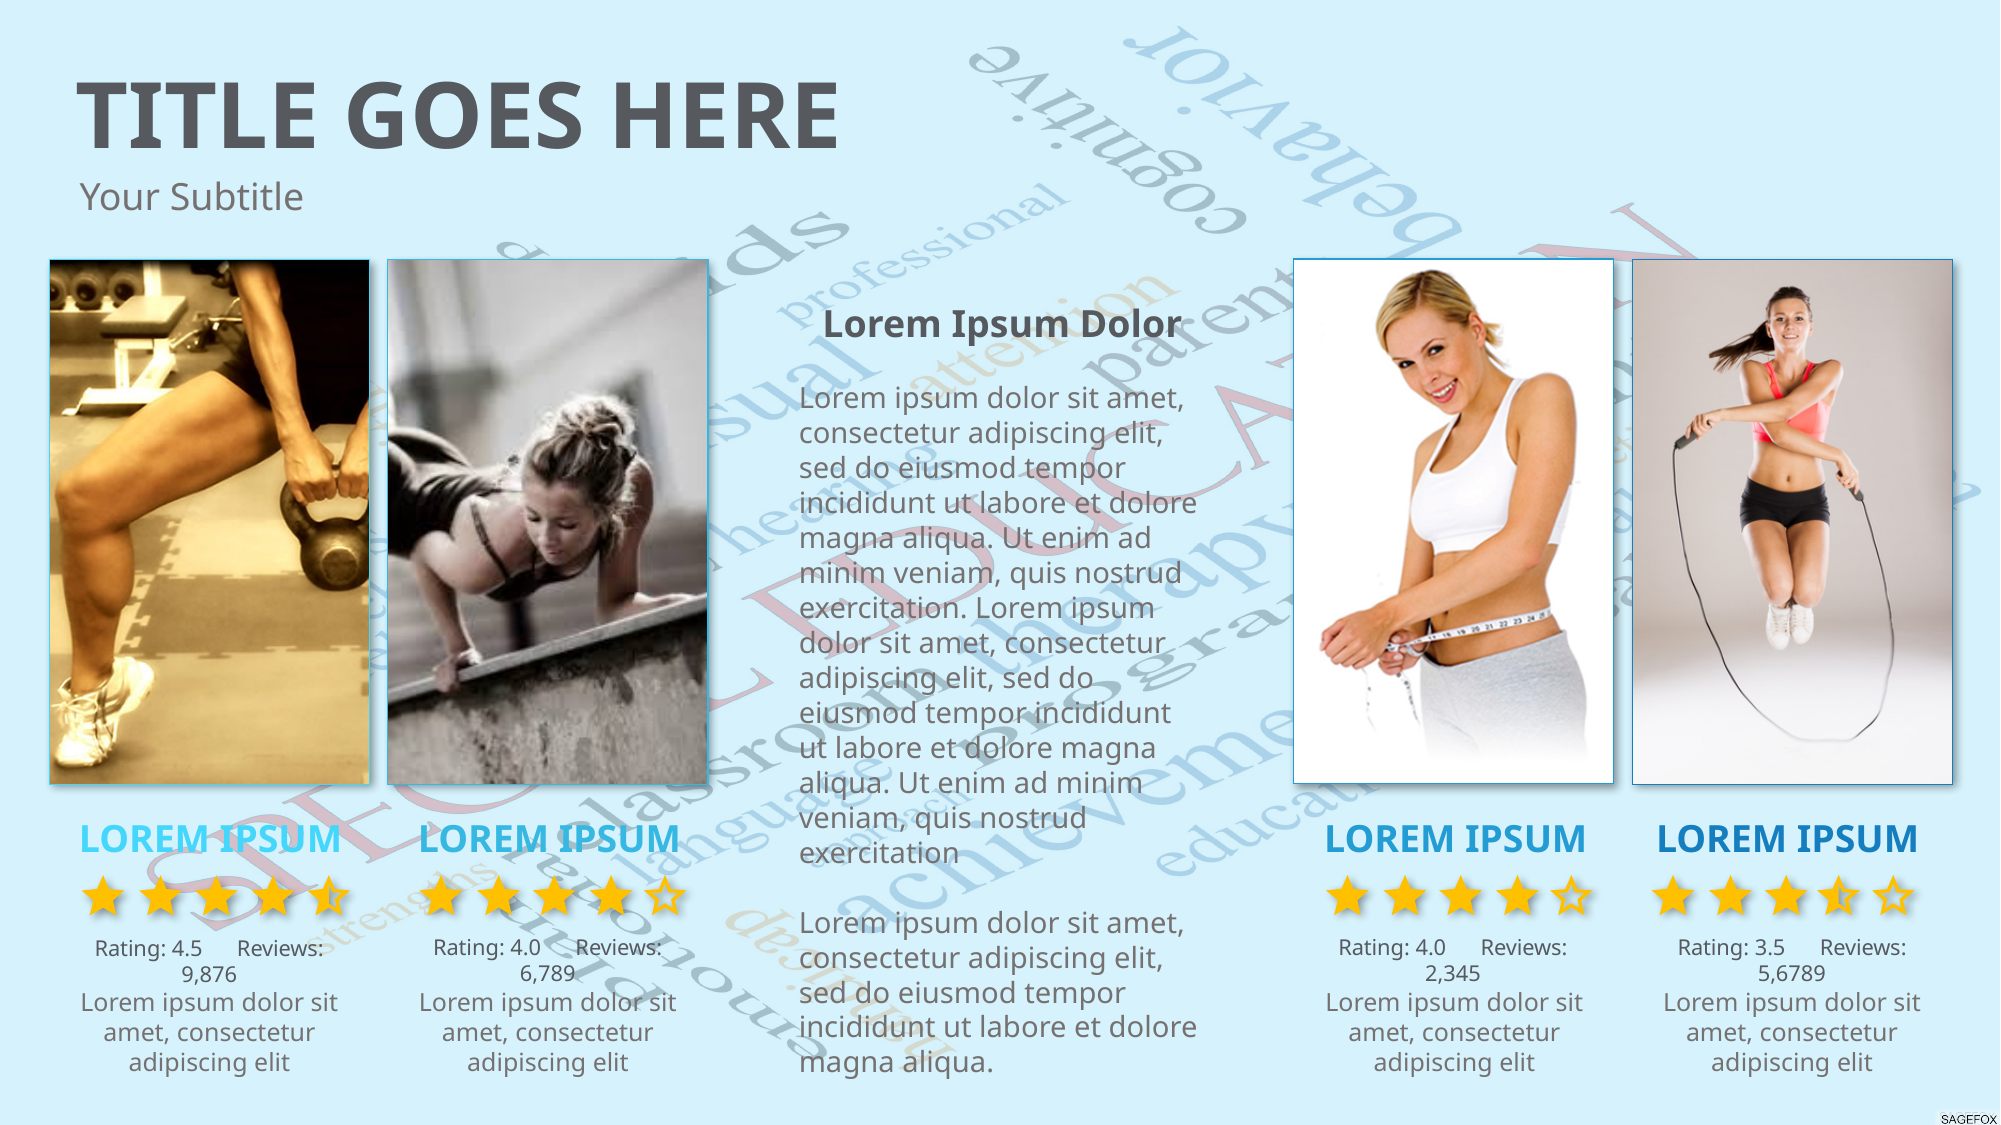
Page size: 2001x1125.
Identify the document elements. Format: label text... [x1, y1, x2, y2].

text_box [1631, 259, 1953, 786]
text_box [1817, 874, 1860, 916]
text_box [643, 874, 687, 916]
text_box Lorem ipsum dolor sit amet, consectetur adipiscing elit [1632, 994, 1953, 1081]
text_box [1292, 258, 1614, 785]
text_box [477, 874, 520, 916]
text_box [1709, 874, 1752, 916]
text_box [1325, 874, 1369, 916]
text_box LOREM IPSUM [60, 810, 361, 866]
text_box [419, 874, 463, 916]
text_box LOREM IPSUM [1305, 809, 1606, 865]
text_box [1651, 874, 1695, 916]
text_box [1872, 874, 1915, 916]
text_box LOREM IPSUM [1637, 809, 1938, 865]
text_box Rating: 4.0 Reviews: 2,345 [1293, 926, 1614, 994]
text_box [251, 875, 295, 916]
picture [1938, 1114, 1999, 1125]
text_box Rating: 3.5 Reviews: 5,6789 [1632, 926, 1953, 994]
text_box [307, 875, 351, 916]
text_box [532, 874, 576, 916]
text_box [1383, 874, 1427, 916]
text_box Lorem Ipsum Dolor Lorem ipsum dolor sit amet, consectetur adipiscing elit, sed do eiusmod tempor incididunt ut labore et dolore magna aliqua. Ut enim ad minim veniam, quis nostrud exercitation. Lorem ipsum dolor sit amet, consectetur adipiscing elit, sed do eiusmod tempor incididunt ut labore et dolore magna aliqua. Ut enim ad minim veniam, quis nostrud exercitation Lorem ipsum dolor sit amet, consectetur adipiscing elit, sed do eiusmod tempor incididunt ut labore et dolore magna aliqua. [783, 292, 1221, 1087]
text_box [81, 875, 125, 916]
text_box [139, 875, 182, 916]
text_box [194, 875, 238, 916]
text_box [1550, 874, 1593, 916]
text_box Lorem ipsum dolor sit amet, consectetur adipiscing elit [1294, 981, 1615, 1081]
text_box Lorem ipsum dolor sit amet, consectetur adipiscing elit [49, 994, 370, 1082]
text_box [589, 874, 633, 916]
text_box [60, 49, 1020, 227]
text_box [48, 259, 371, 786]
text_box Lorem ipsum dolor sit amet, consectetur adipiscing elit [387, 994, 709, 1081]
text_box LOREM IPSUM [399, 809, 700, 865]
text_box [1764, 874, 1808, 916]
text_box [1495, 874, 1539, 916]
text_box [1439, 874, 1482, 916]
text_box Rating: 4.0 Reviews: 6,789 [387, 926, 709, 994]
text_box [387, 259, 709, 786]
text_box Rating: 4.5 Reviews: 9,876 [49, 926, 370, 994]
